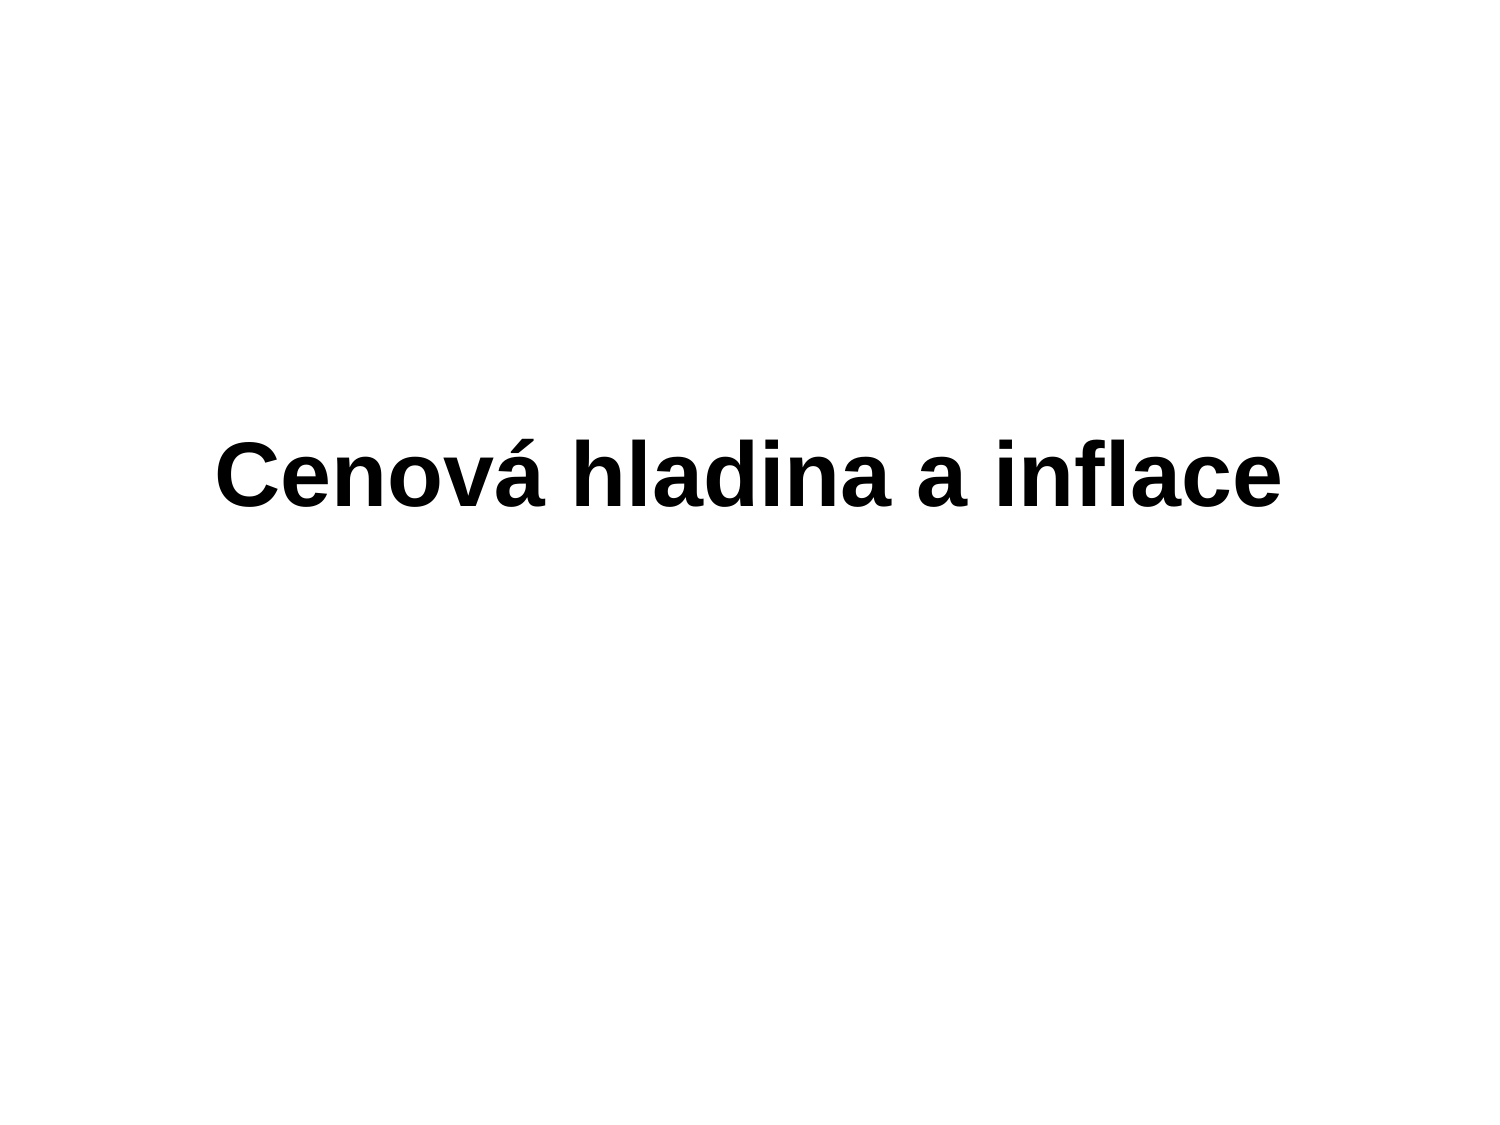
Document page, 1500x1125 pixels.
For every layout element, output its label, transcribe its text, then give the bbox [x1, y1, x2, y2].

title Cenová hladina a inflace [112, 349, 1388, 591]
